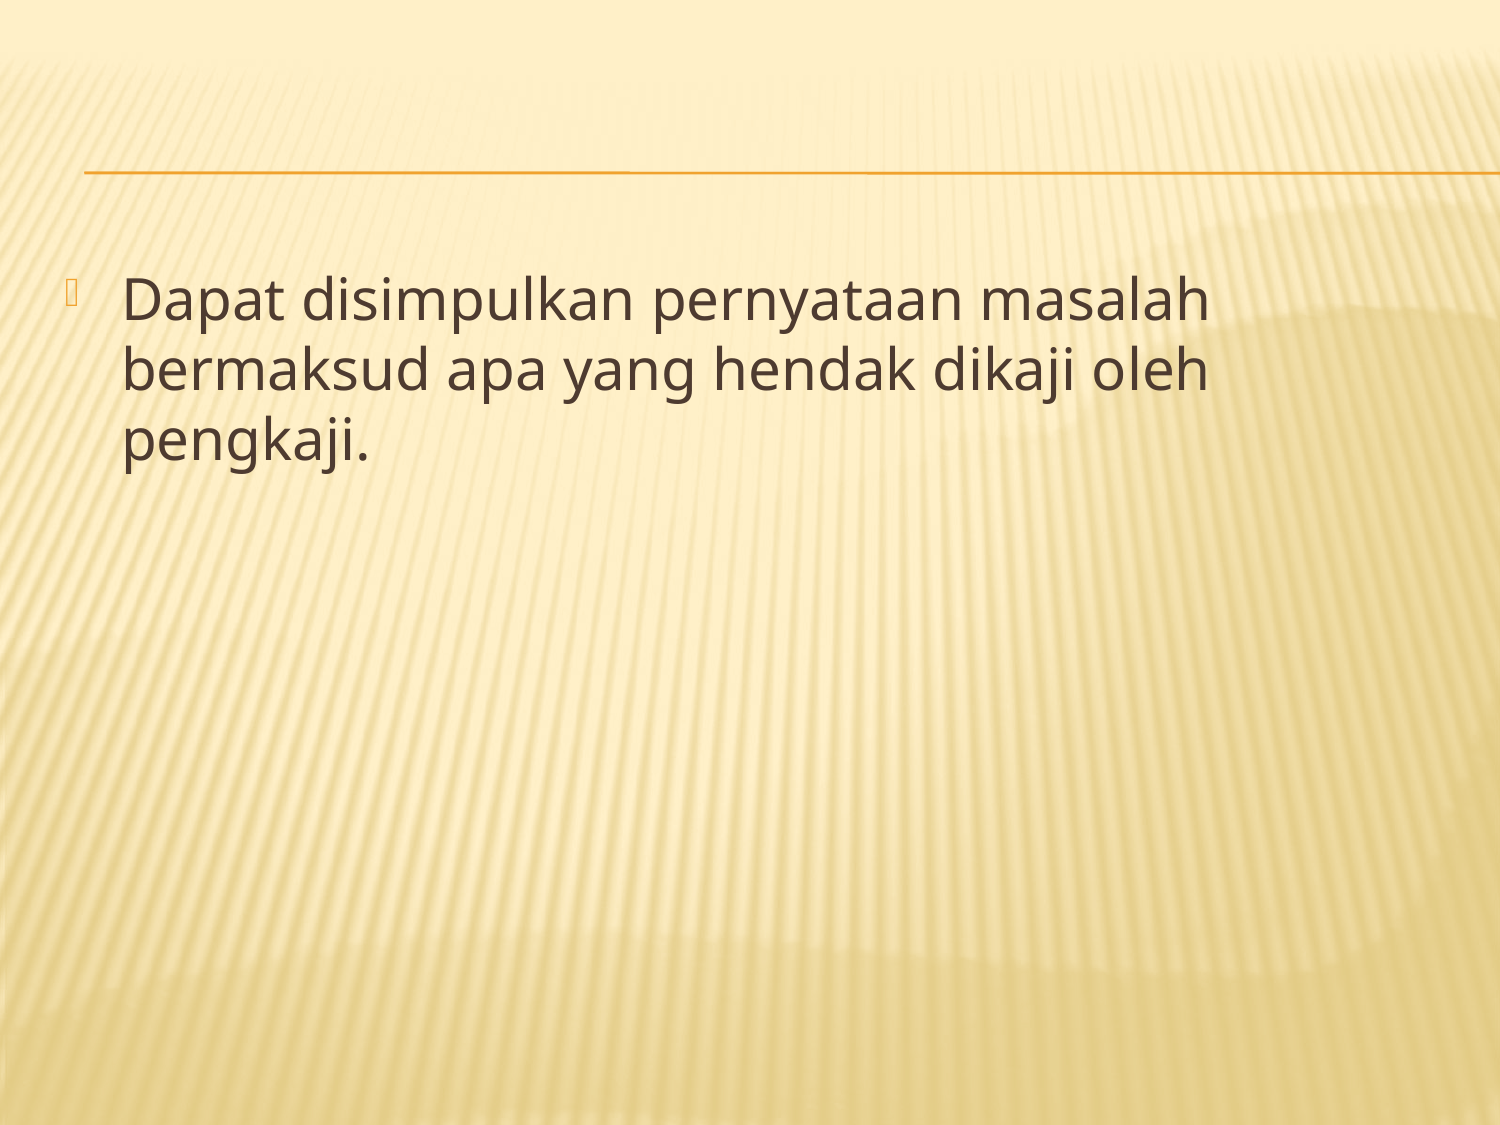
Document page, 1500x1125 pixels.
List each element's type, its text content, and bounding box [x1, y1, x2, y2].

list Dapat disimpulkan pernyataan masalah bermaksud apa yang hendak dikaji oleh pengkaji. [50, 254, 1475, 998]
